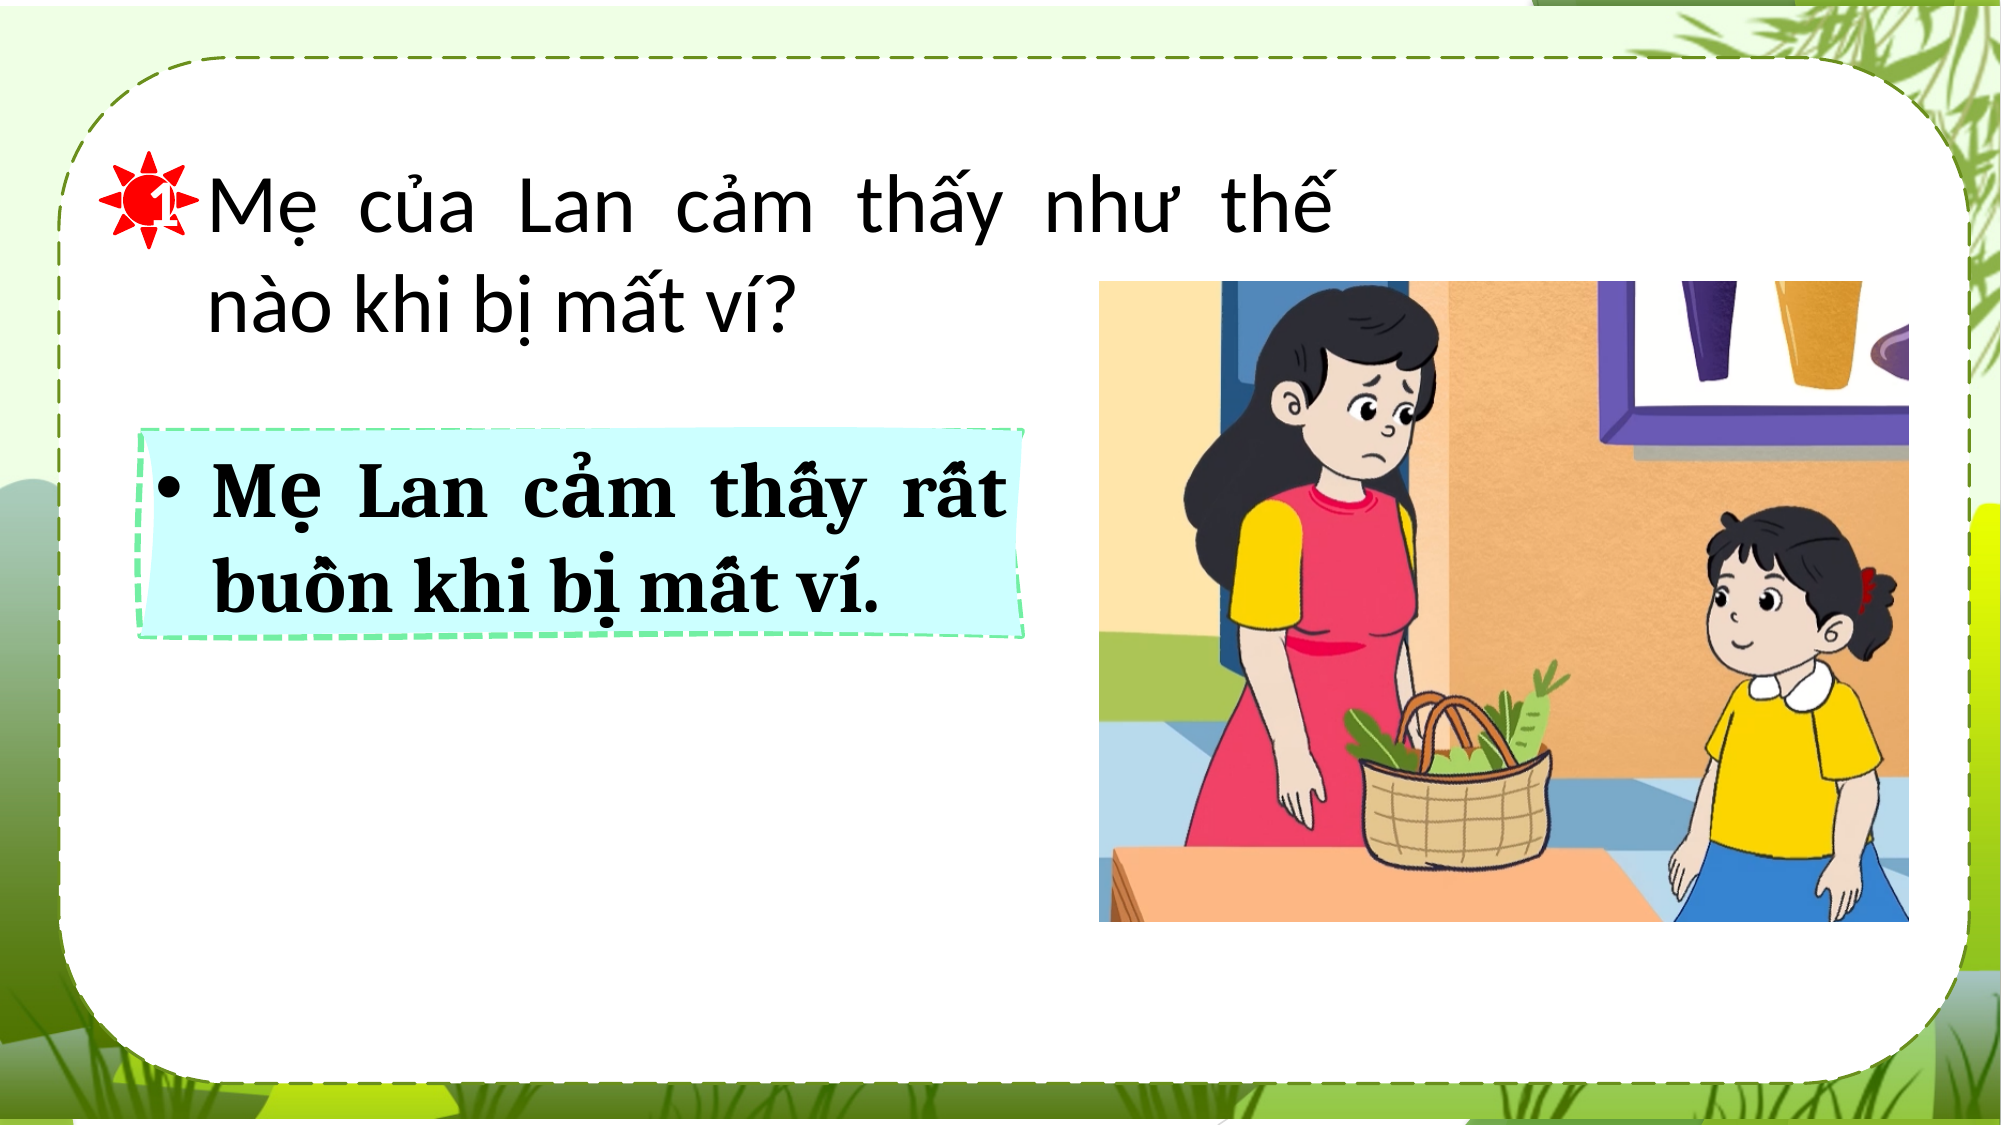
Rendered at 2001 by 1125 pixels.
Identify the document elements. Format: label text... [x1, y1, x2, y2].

text_box Mẹ Lan cảm thấy rất buồn khi bị mất ví. [139, 427, 1022, 638]
text_box 1 [98, 191, 122, 209]
text_box [57, 56, 1971, 1086]
text_box 1 [113, 150, 185, 236]
picture [0, 0, 2001, 1125]
text_box 1 [140, 227, 158, 250]
text_box Mẹ của Lan cảm thấy như thế nào khi bị mất ví? [191, 141, 1350, 357]
text_box 1 [176, 191, 191, 209]
